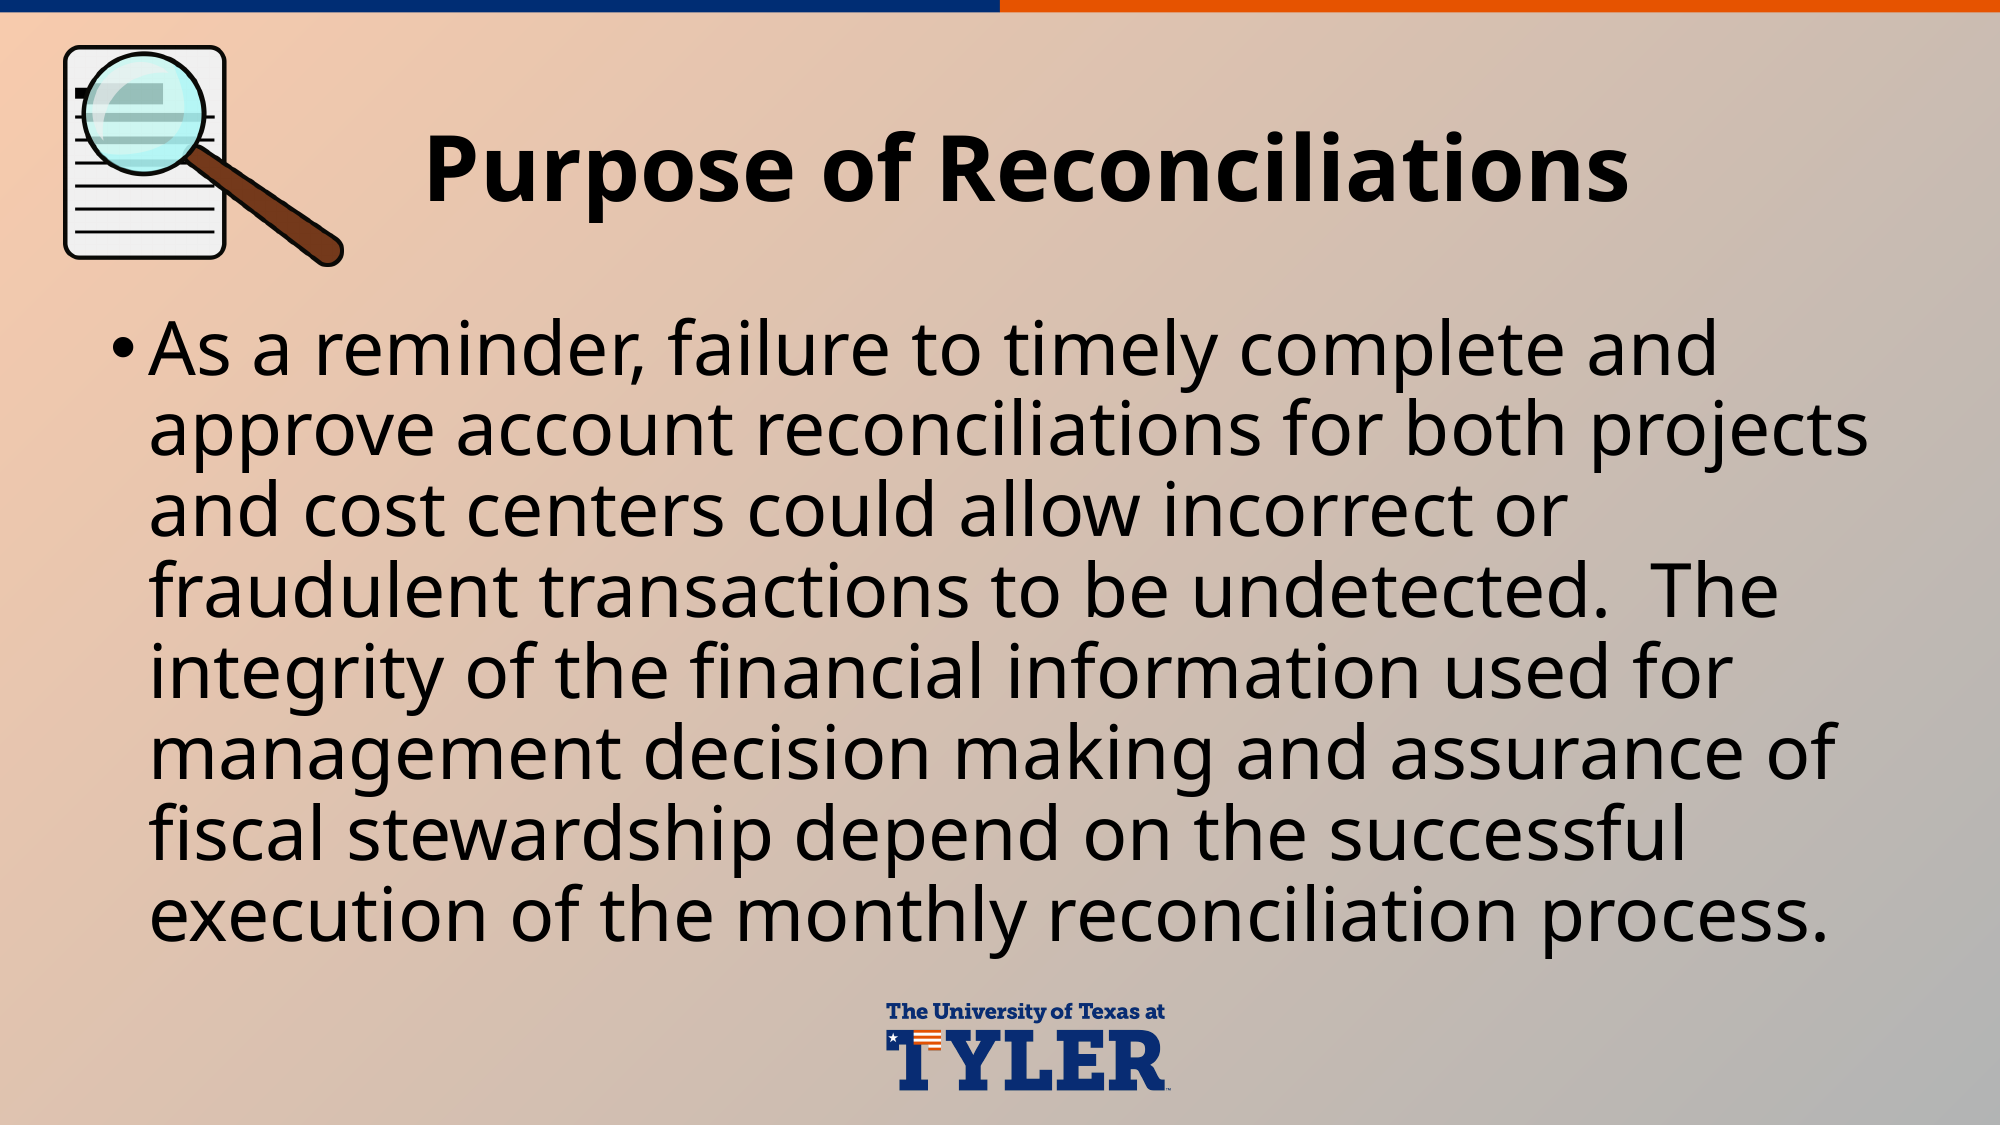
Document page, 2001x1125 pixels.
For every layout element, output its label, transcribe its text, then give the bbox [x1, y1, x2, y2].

title Purpose of Reconciliations [95, 63, 1960, 281]
picture [873, 988, 1182, 1105]
list As a reminder, failure to timely complete and approve account reconciliations for both projects and cost centers could allow incorrect or fraudulent transactions to be undetected. The integrity of the financial information used for management decision making and assurance of fiscal stewardship depend on the successful execution of the monthly reconciliation process. [95, 302, 1960, 967]
picture [63, 45, 344, 267]
